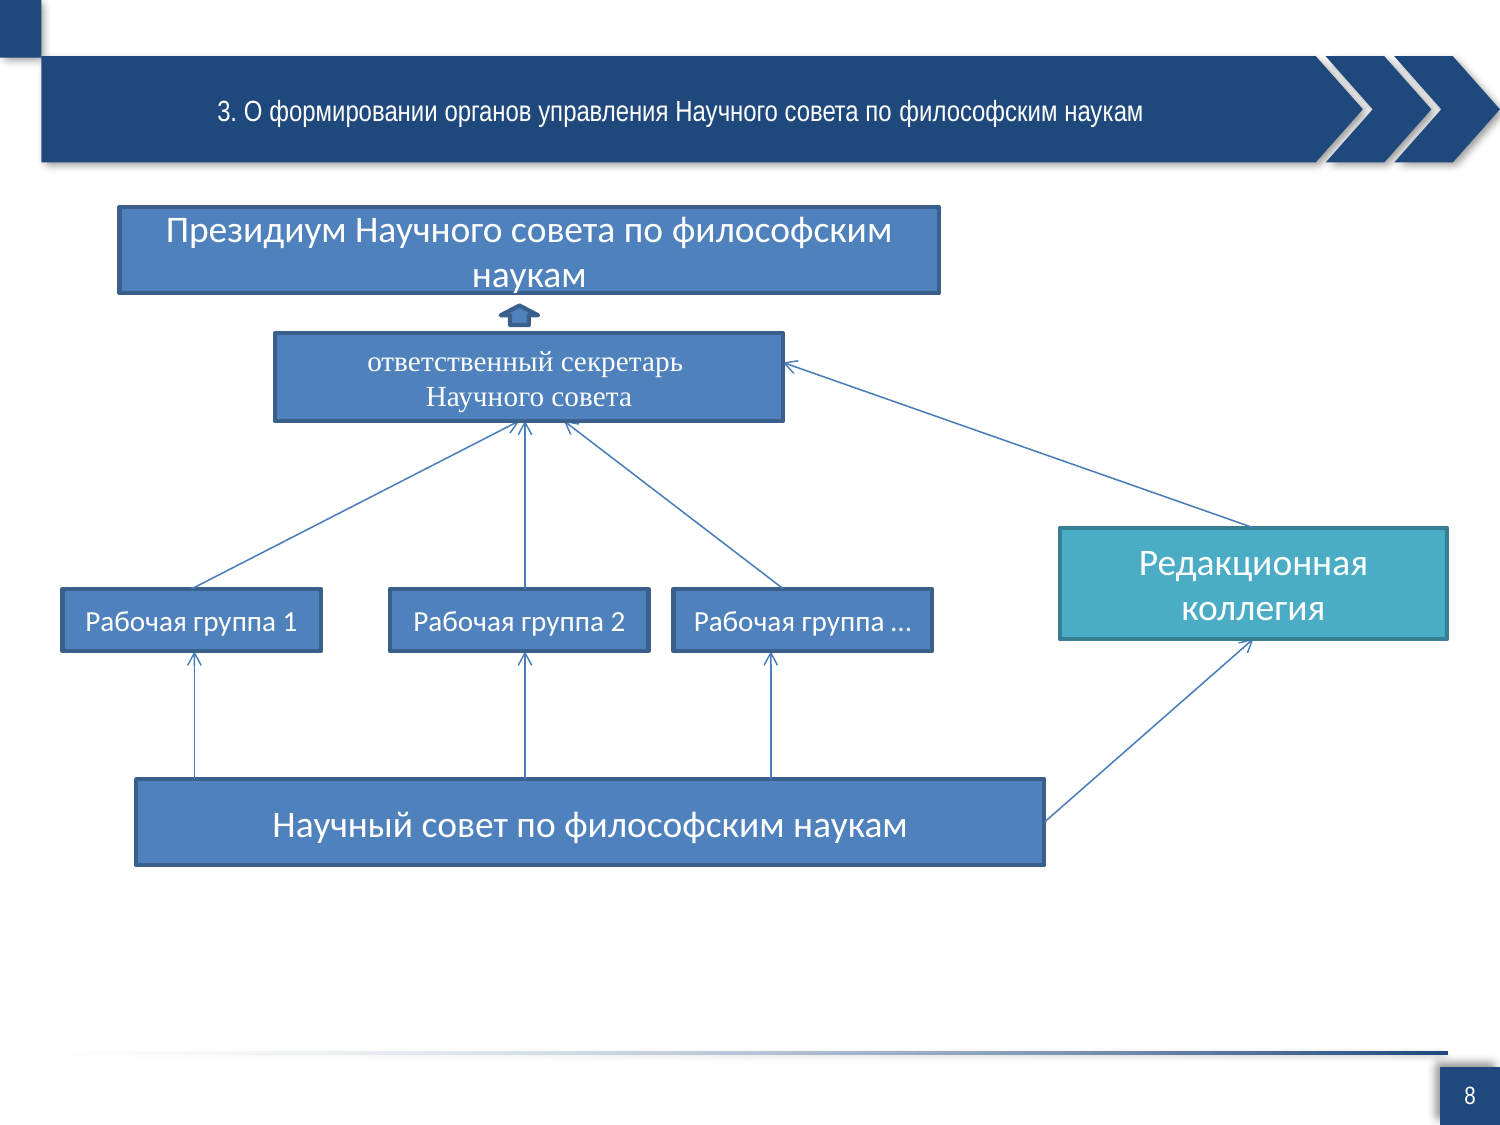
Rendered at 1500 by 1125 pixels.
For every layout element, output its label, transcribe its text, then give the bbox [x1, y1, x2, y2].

text_box Редакционная коллегия [1058, 526, 1449, 641]
text_box Рабочая группа … [671, 587, 934, 653]
text_box Президиум Научного совета по философским наукам [117, 205, 941, 295]
text_box Научный совет по философским наукам [134, 777, 1046, 867]
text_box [191, 420, 520, 590]
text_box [782, 362, 1254, 528]
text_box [1044, 638, 1254, 823]
slide_number 8 [1440, 1065, 1500, 1125]
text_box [563, 420, 784, 590]
text_box Рабочая группа 2 [388, 587, 651, 653]
text_box Рабочая группа 1 [60, 587, 323, 653]
text_box [498, 303, 541, 328]
text_box ответственный секретарь Научного совета [273, 331, 785, 423]
title 3. О формировании органов управления Научного совета по философским наукам [44, 57, 1317, 163]
